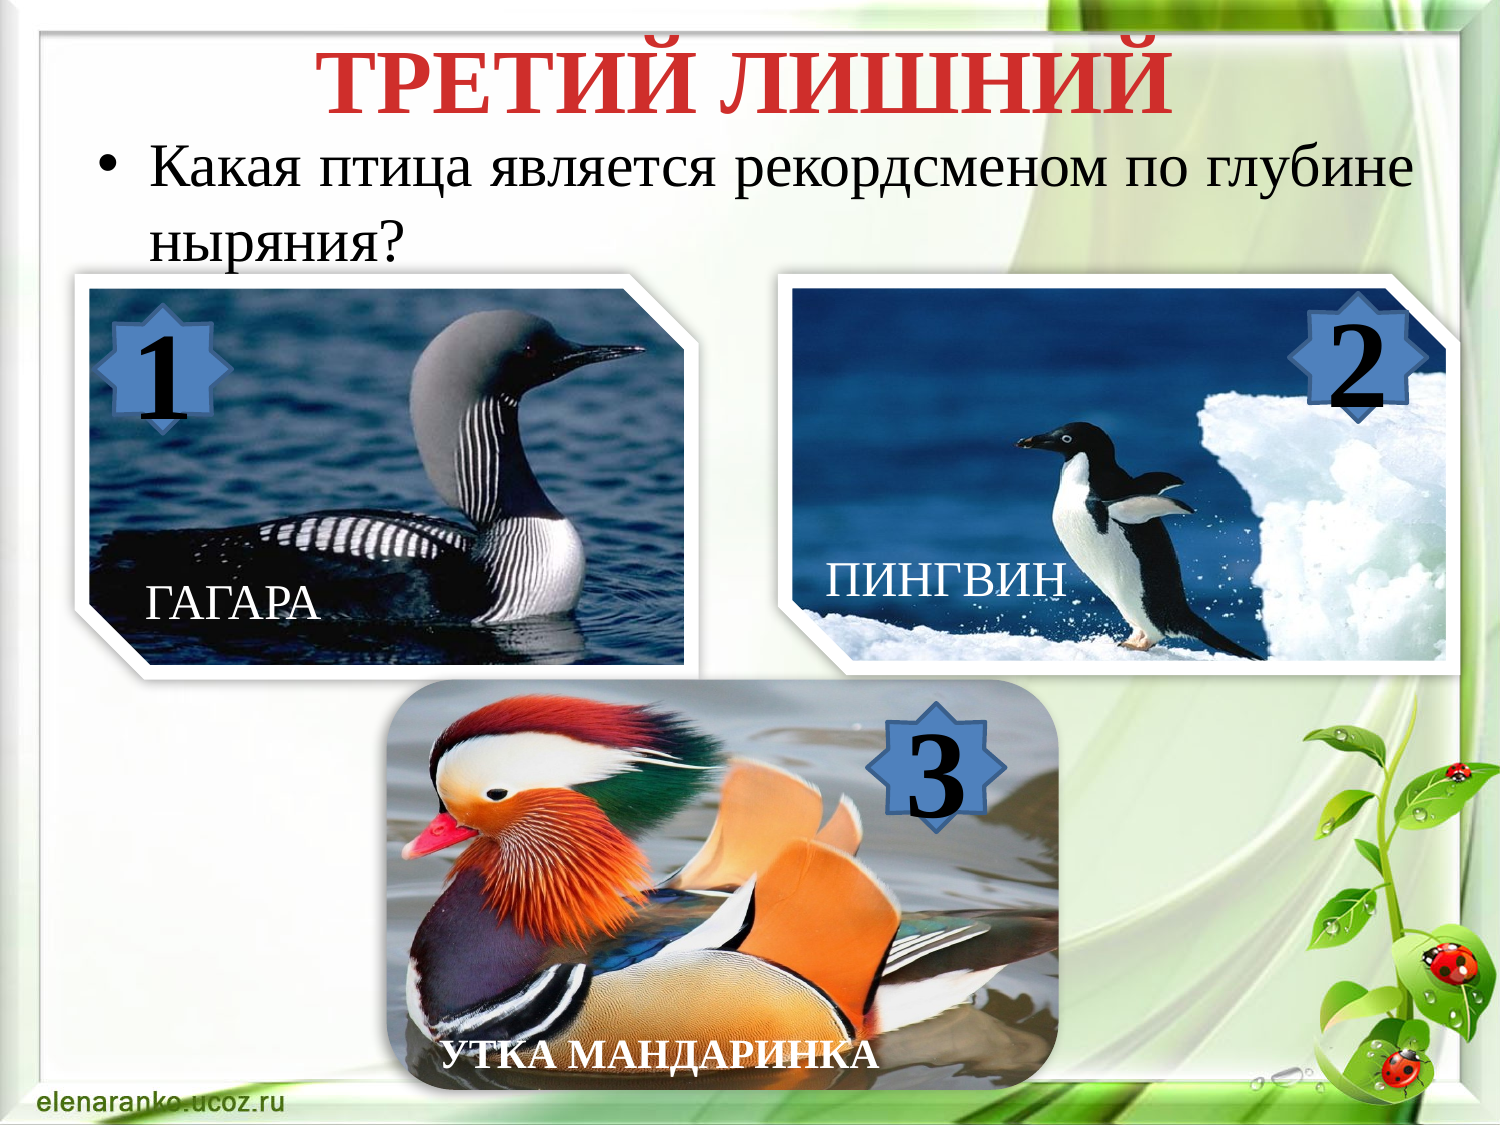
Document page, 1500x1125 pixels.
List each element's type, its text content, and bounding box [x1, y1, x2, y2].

picture [0, 0, 1500, 1125]
list Какая птица является рекордсменом по глубине ныряния? [82, 117, 1432, 282]
title ТРЕТИЙ ЛИШНИЙ [70, 0, 1421, 155]
